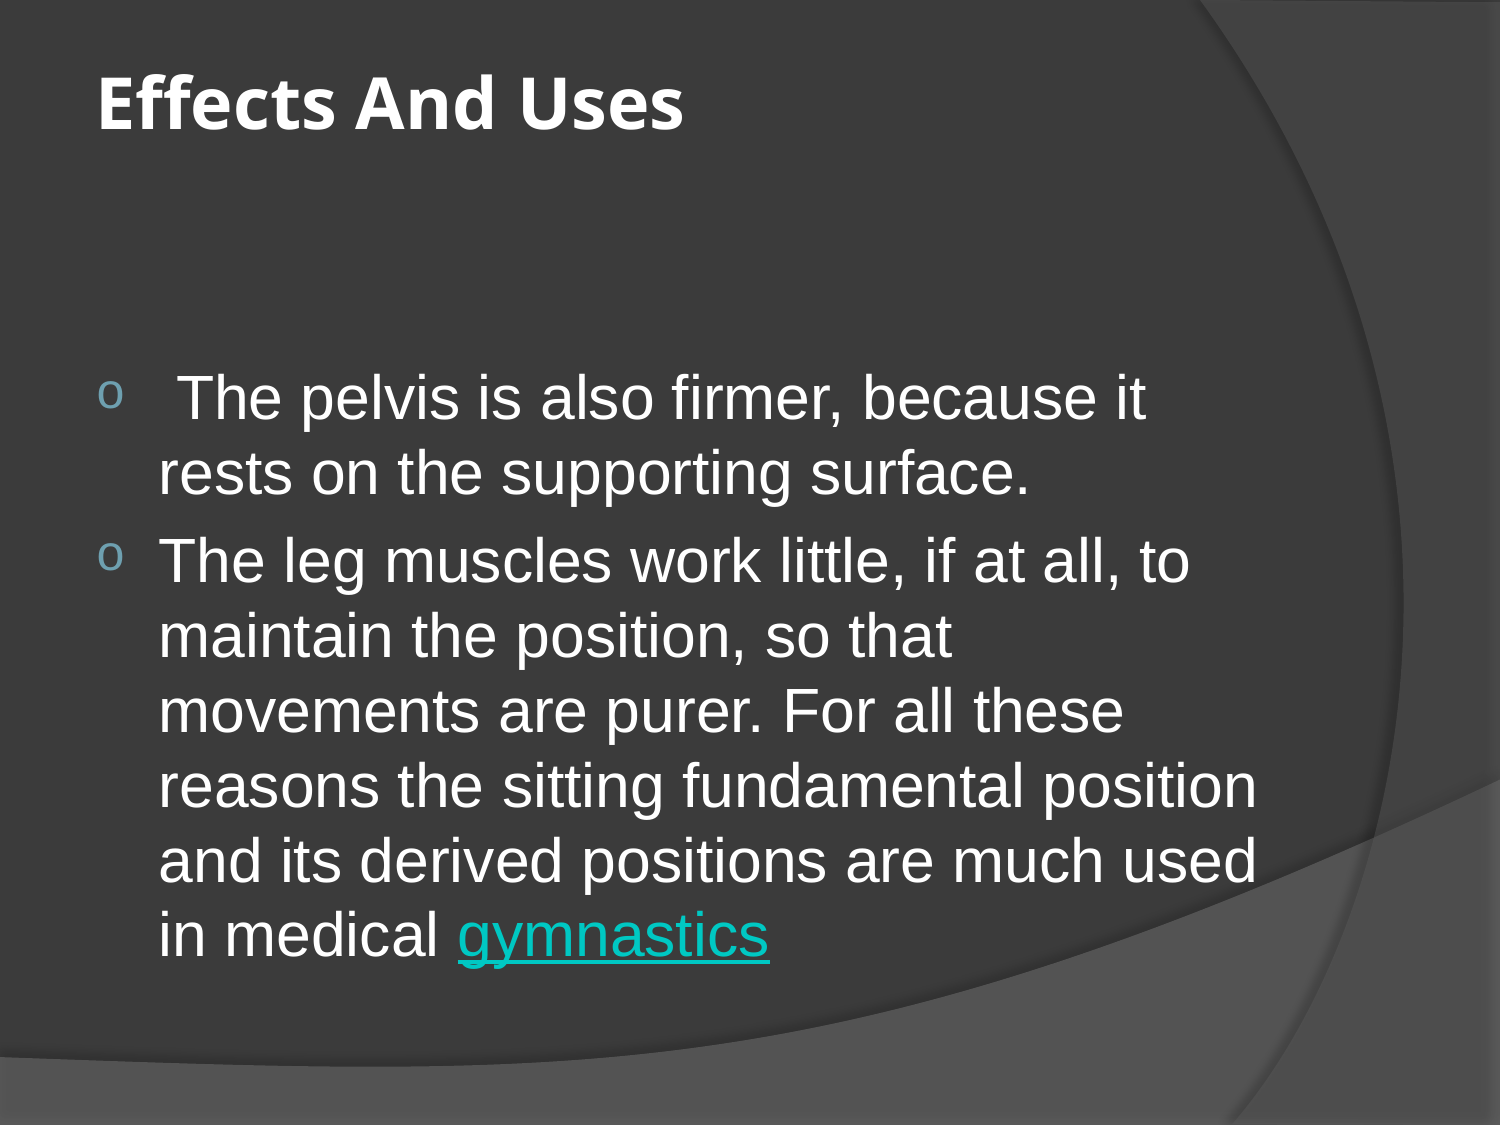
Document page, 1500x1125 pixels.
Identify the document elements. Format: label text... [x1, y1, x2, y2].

list The pelvis is also firmer, because it rests on the supporting surface. The leg muscles work little, if at all, to maintain the position, so that movements are purer. For all these reasons the sitting fundamental position and its derived positions are much used in medical gymnastics [75, 262, 1300, 1005]
title Effects And Uses [87, 50, 1313, 238]
